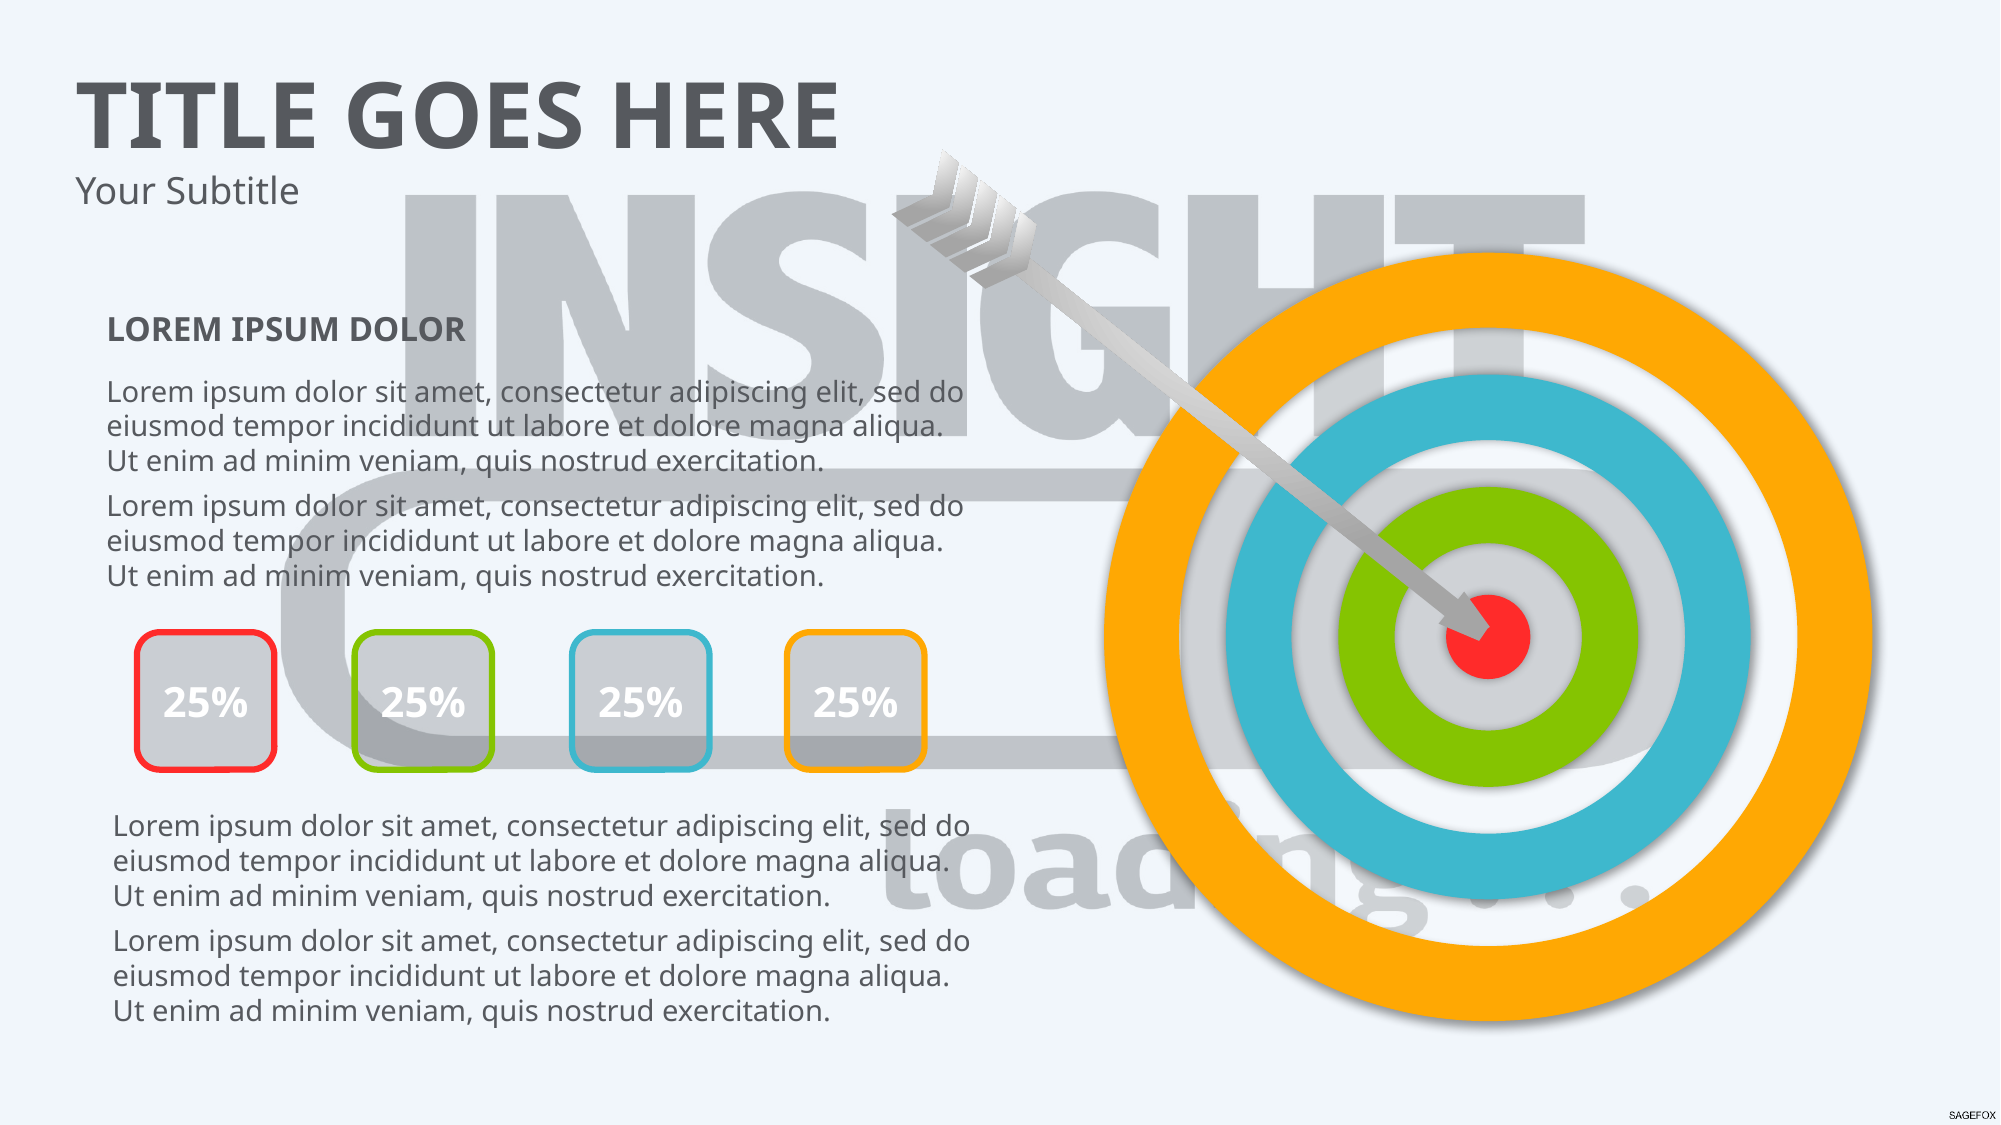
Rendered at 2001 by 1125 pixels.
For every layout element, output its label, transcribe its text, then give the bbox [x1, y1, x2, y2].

text_box 25% [353, 631, 494, 771]
text_box [1445, 593, 1532, 681]
text_box 25% [785, 631, 926, 771]
text_box TITLE GOES HERE Your Subtitle [60, 49, 1036, 220]
text_box LOREM IPSUM DOLOR Lorem ipsum dolor sit amet, consectetur adipiscing elit, sed do eiusmod tempor incididunt ut labore et dolore magna aliqua. Ut enim ad minim veniam, quis nostrud exercitation. Lorem ipsum dolor sit amet, consectetur adipiscing elit, sed do eiusmod tempor incididunt ut labore et dolore magna aliqua. Ut enim ad minim veniam, quis nostrud exercitation. [91, 300, 985, 600]
text_box [1337, 485, 1640, 788]
picture [1925, 0, 2001, 1125]
text_box [1103, 256, 1874, 1023]
text_box 25% [571, 631, 711, 771]
text_box [1224, 380, 1752, 901]
text_box 25% [135, 631, 276, 771]
text_box [1188, 342, 1795, 944]
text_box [912, 153, 1550, 469]
text_box Lorem ipsum dolor sit amet, consectetur adipiscing elit, sed do eiusmod tempor incididunt ut labore et dolore magna aliqua. Ut enim ad minim veniam, quis nostrud exercitation. Lorem ipsum dolor sit amet, consectetur adipiscing elit, sed do eiusmod tempor incididunt ut labore et dolore magna aliqua. Ut enim ad minim veniam, quis nostrud exercitation. [97, 800, 991, 1035]
